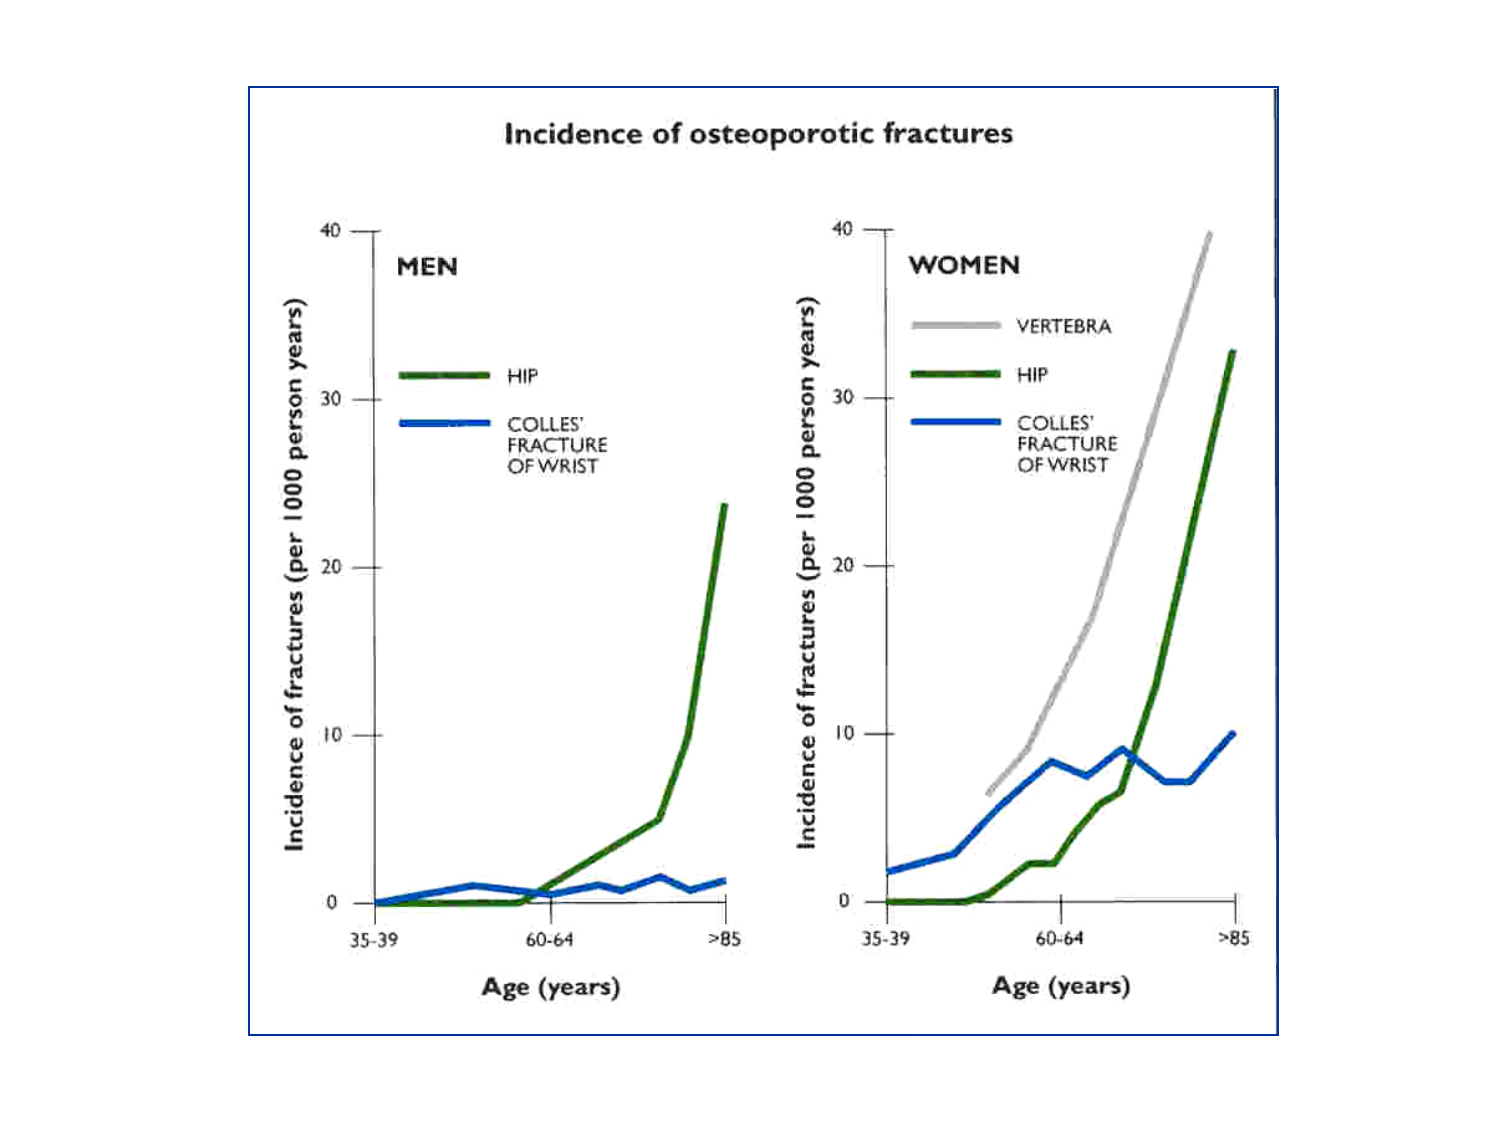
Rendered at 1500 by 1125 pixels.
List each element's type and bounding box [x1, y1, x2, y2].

picture [249, 87, 1278, 1035]
